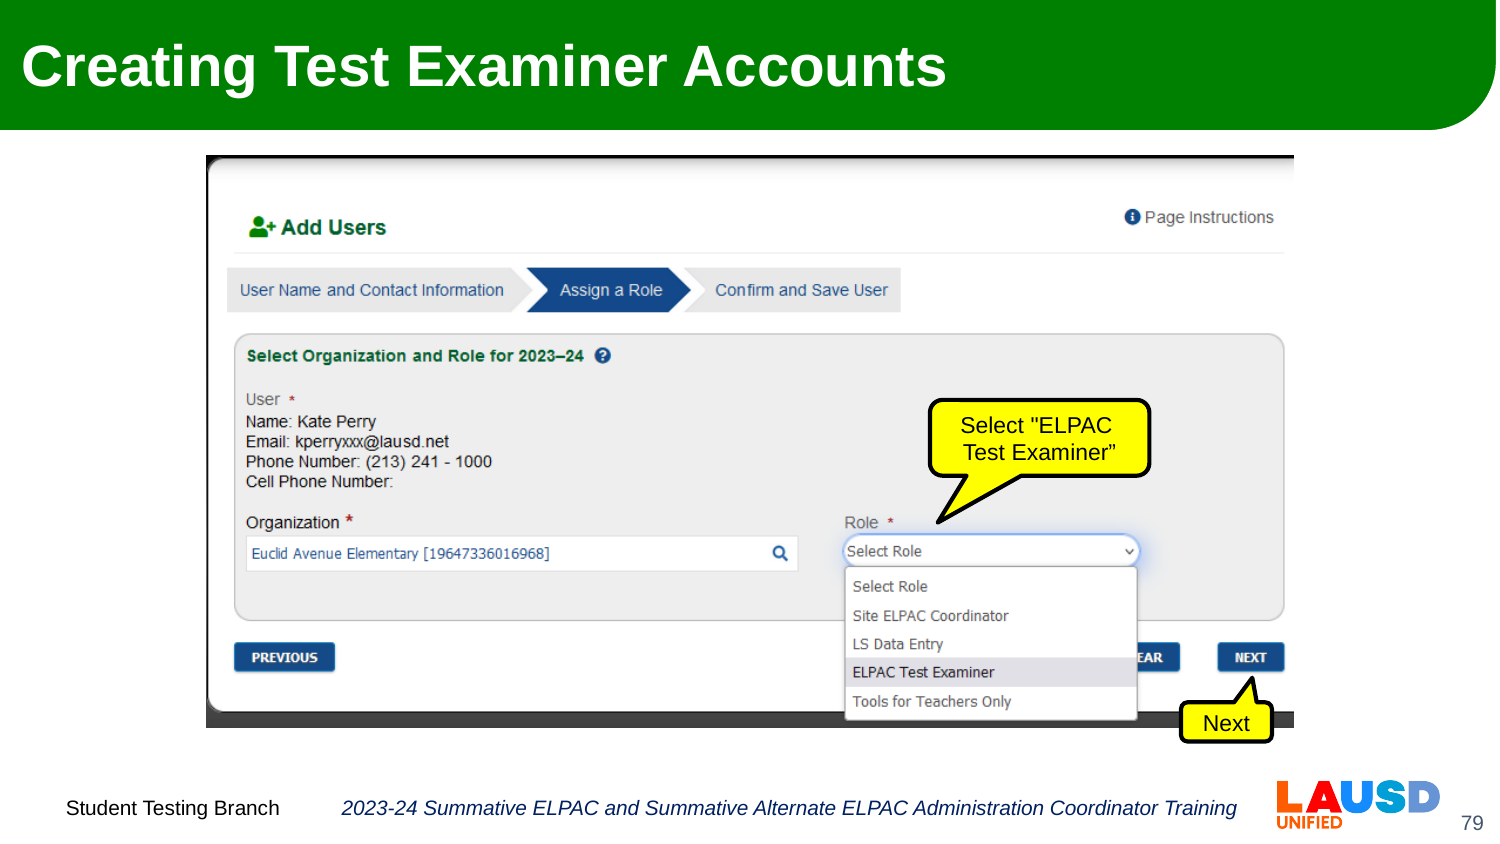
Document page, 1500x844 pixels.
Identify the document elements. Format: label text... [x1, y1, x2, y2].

title Creating Test Examiner Accounts [6, 0, 1351, 127]
footer 2023-24 Summative ELPAC and Summative Alternate ELPAC Administration Coordinator Training [326, 787, 1258, 828]
picture [206, 155, 1294, 728]
picture [1277, 780, 1440, 829]
text_box Next [1178, 735, 1275, 744]
